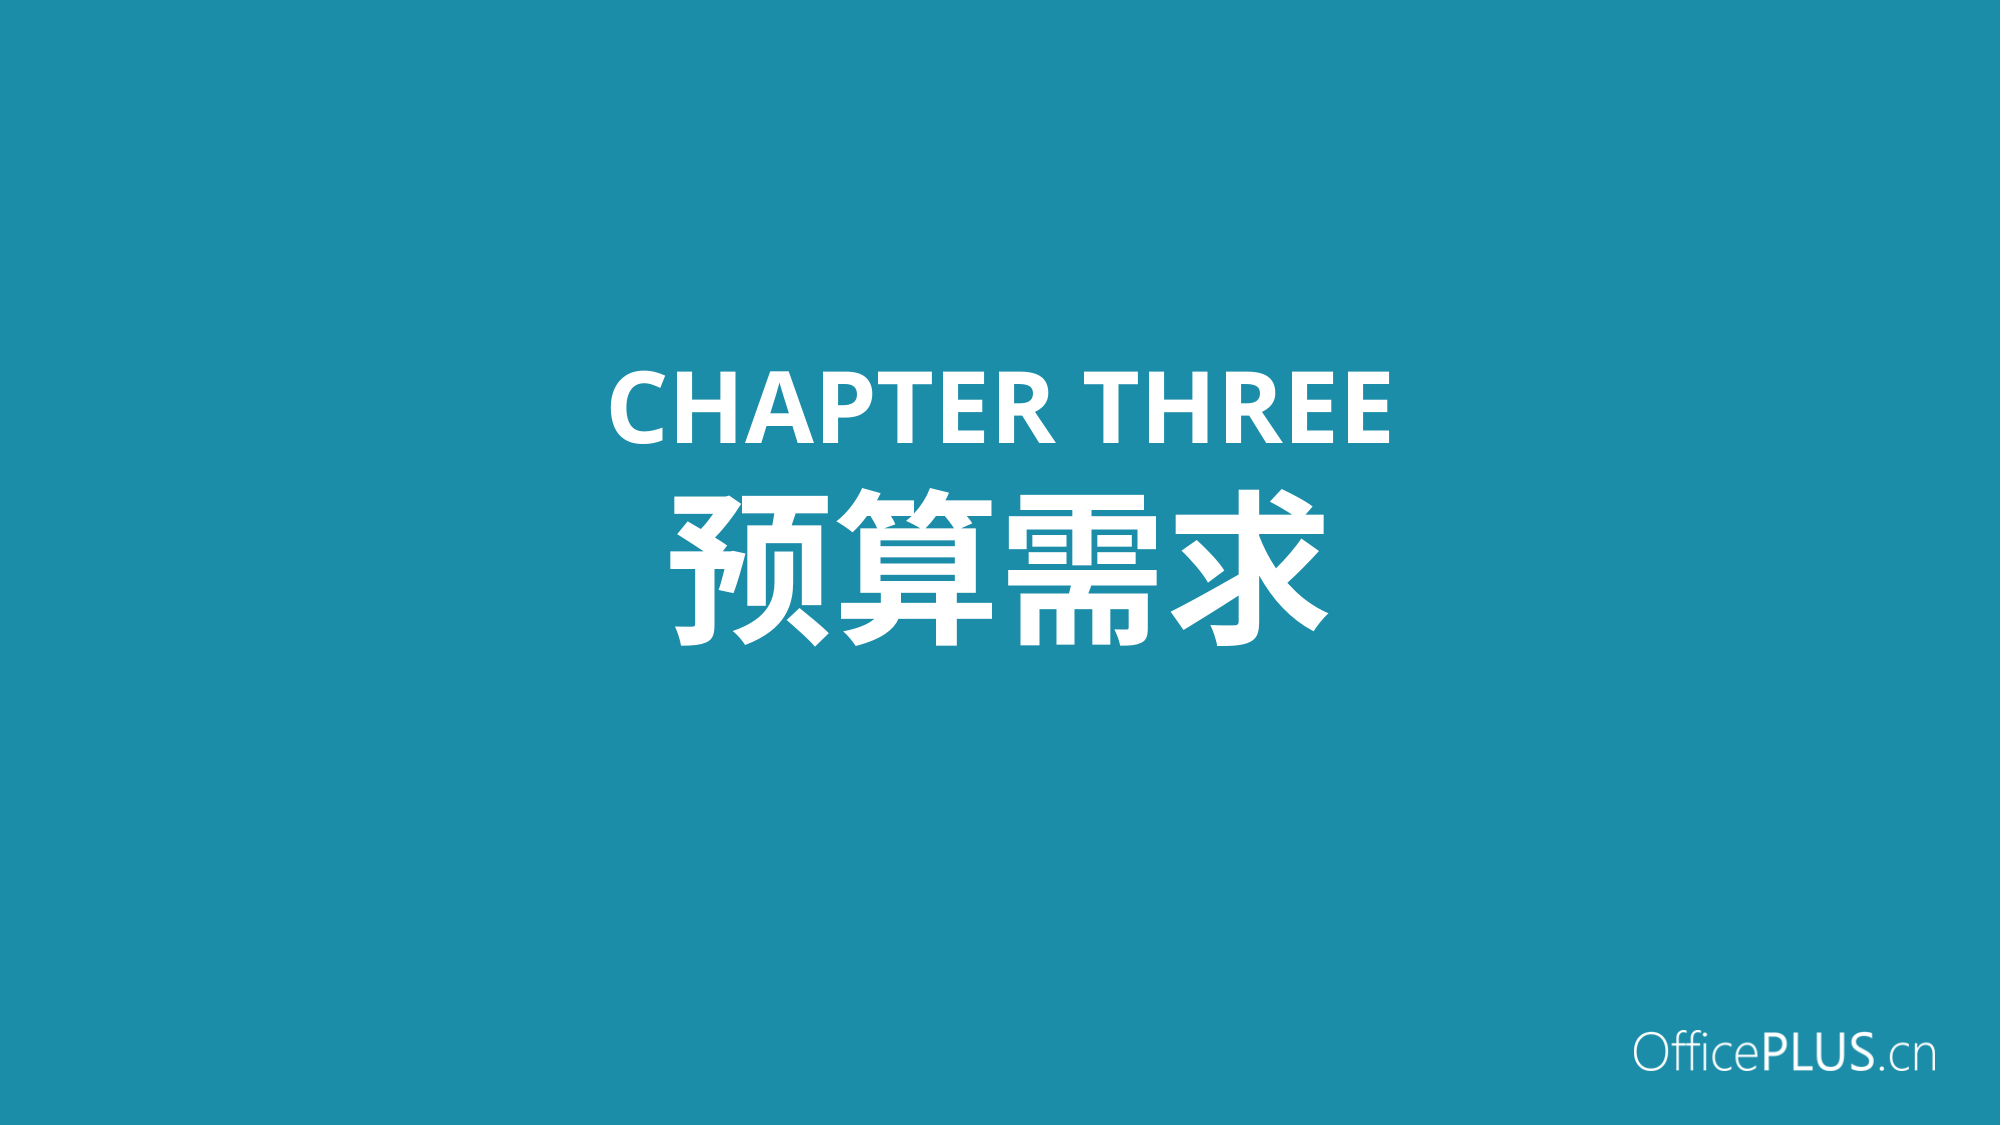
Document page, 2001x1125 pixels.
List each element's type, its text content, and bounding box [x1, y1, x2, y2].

text_box CHAPTER THREE [468, 335, 1532, 471]
picture [1634, 1030, 1936, 1071]
text_box 预算需求 [468, 479, 1532, 675]
